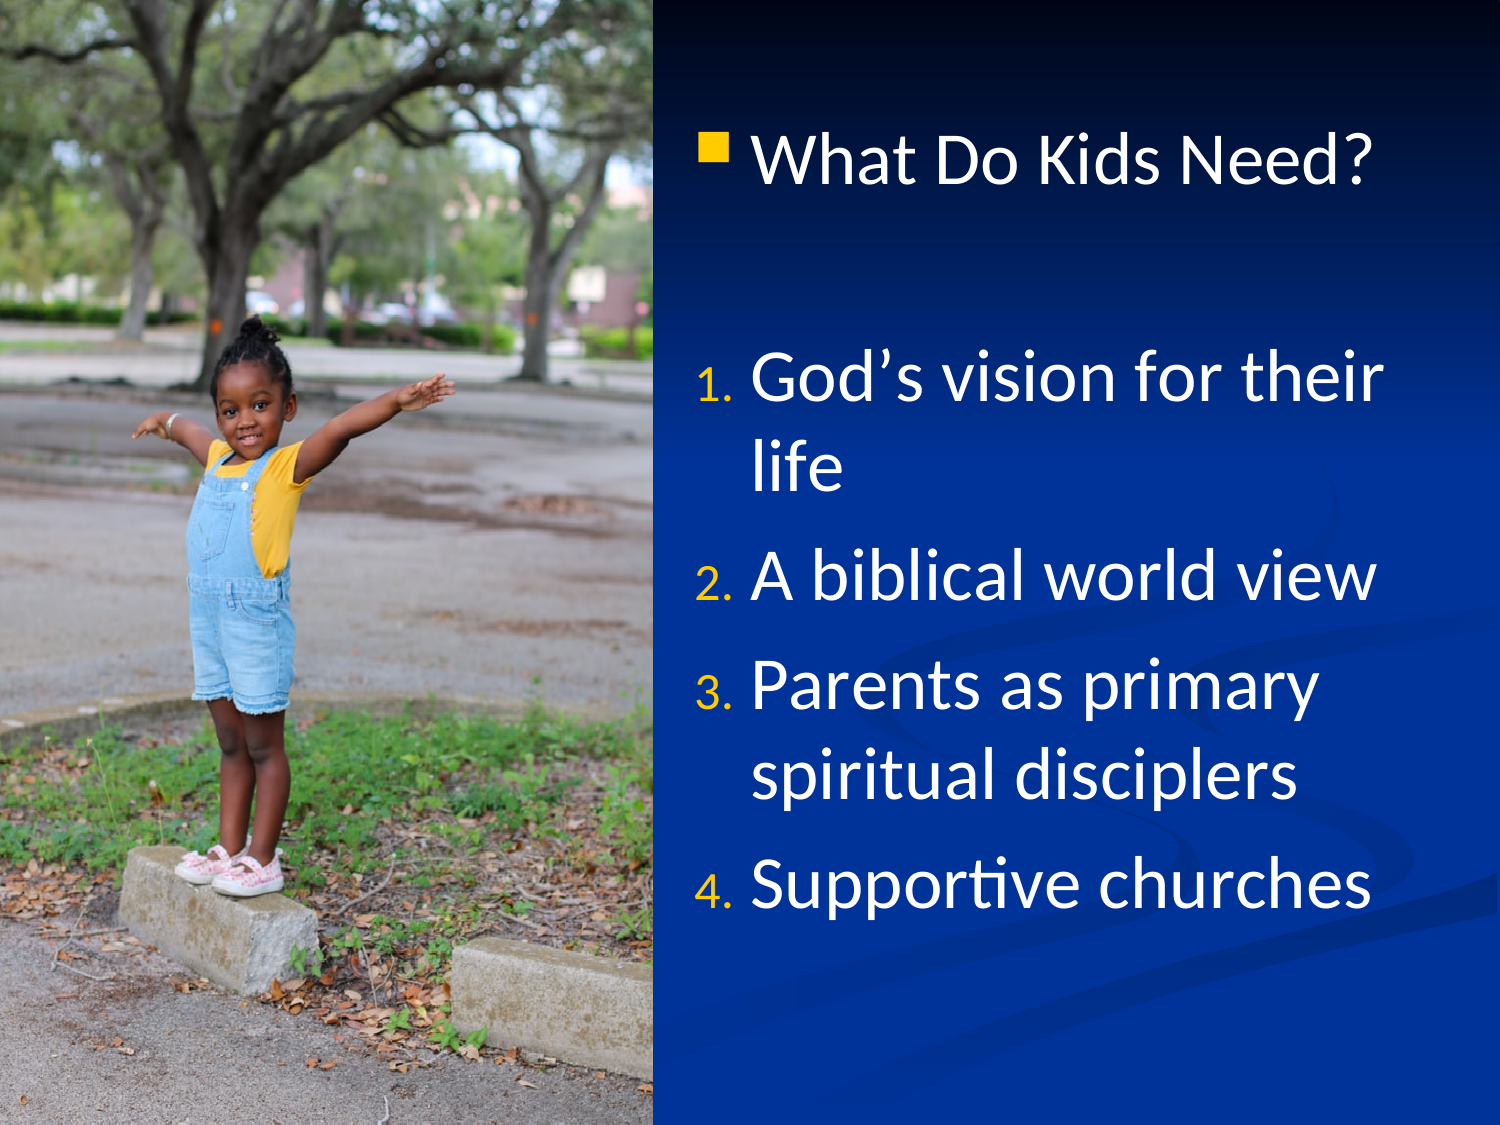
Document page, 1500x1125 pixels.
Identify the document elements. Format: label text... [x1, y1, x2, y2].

picture [0, 0, 653, 1125]
text_box What Do Kids Need? God’s vision for their life A biblical world view Parents as primary spiritual disciplers Supportive churches [679, 101, 1427, 1047]
